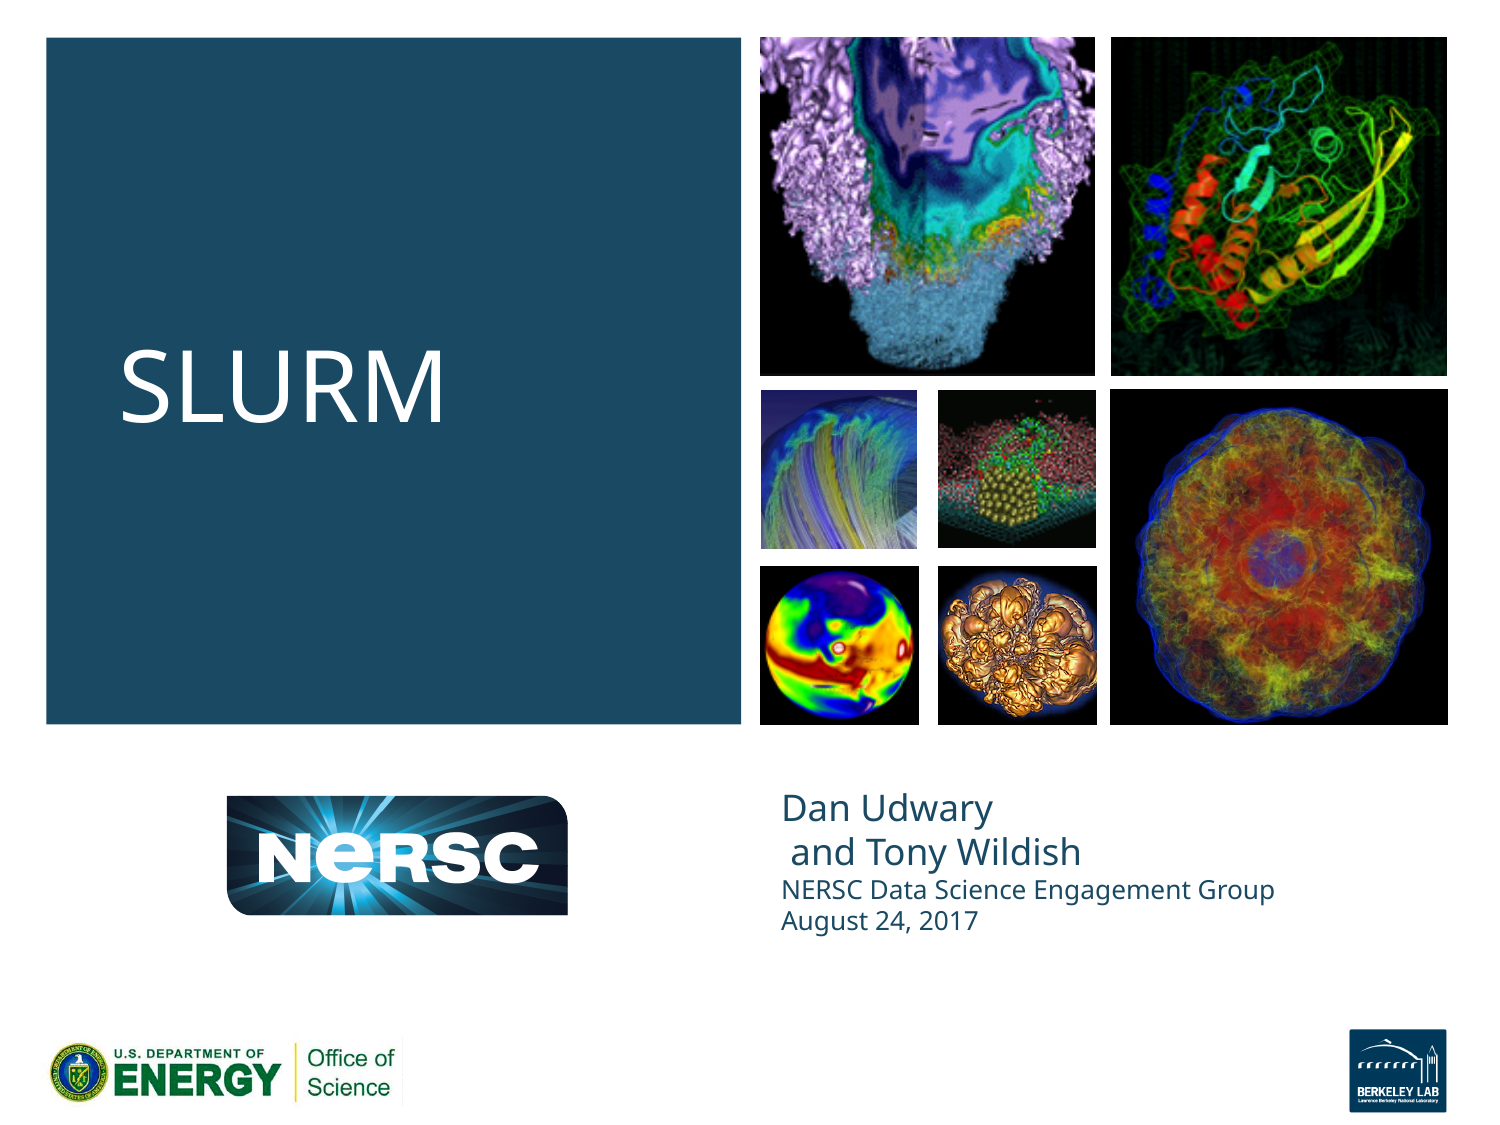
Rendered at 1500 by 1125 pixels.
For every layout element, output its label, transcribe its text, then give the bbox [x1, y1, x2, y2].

picture [1110, 389, 1448, 725]
picture [761, 390, 917, 549]
list SLURM [110, 97, 680, 667]
picture [760, 37, 1095, 376]
picture [938, 390, 1096, 548]
picture [184, 724, 579, 990]
picture [760, 566, 919, 725]
picture [40, 1029, 403, 1113]
title Dan Udwary and Tony Wildish NERSC Data Science Engagement Group August 24, 2017 [766, 783, 1458, 937]
picture [1111, 37, 1447, 376]
picture [938, 566, 1097, 725]
picture [1349, 1029, 1447, 1113]
